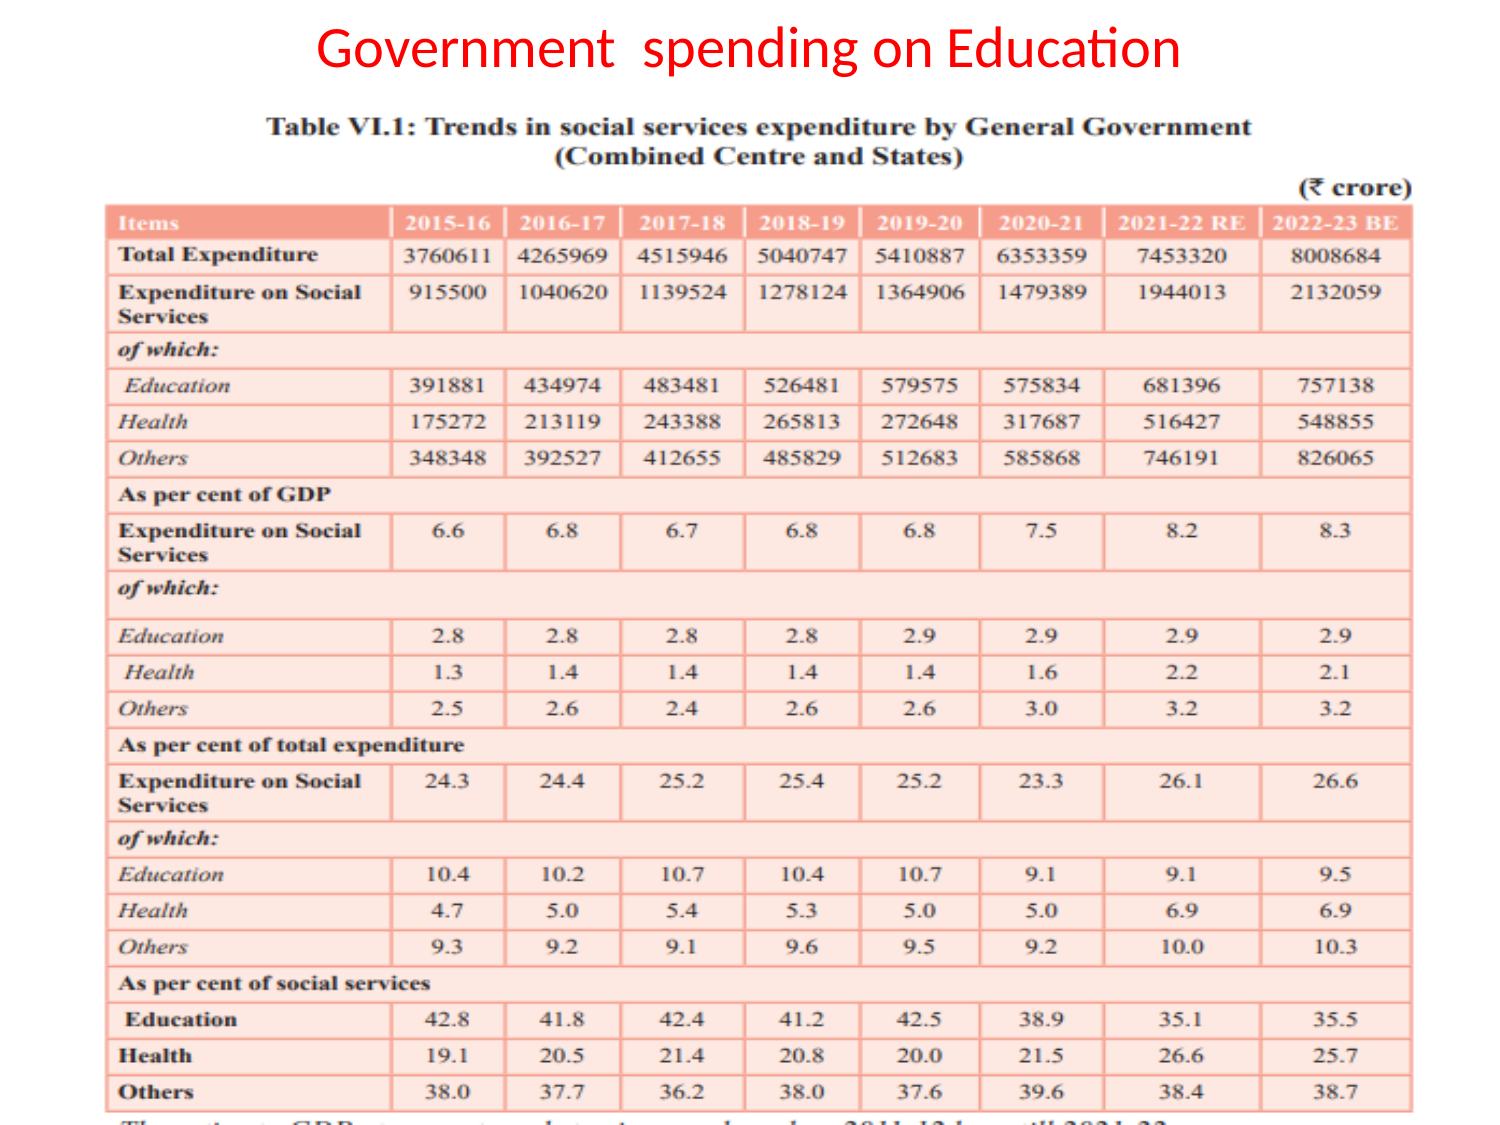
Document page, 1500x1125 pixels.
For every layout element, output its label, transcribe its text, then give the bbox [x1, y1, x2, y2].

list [0, 99, 1500, 1125]
title Government spending on Education [75, 0, 1425, 88]
